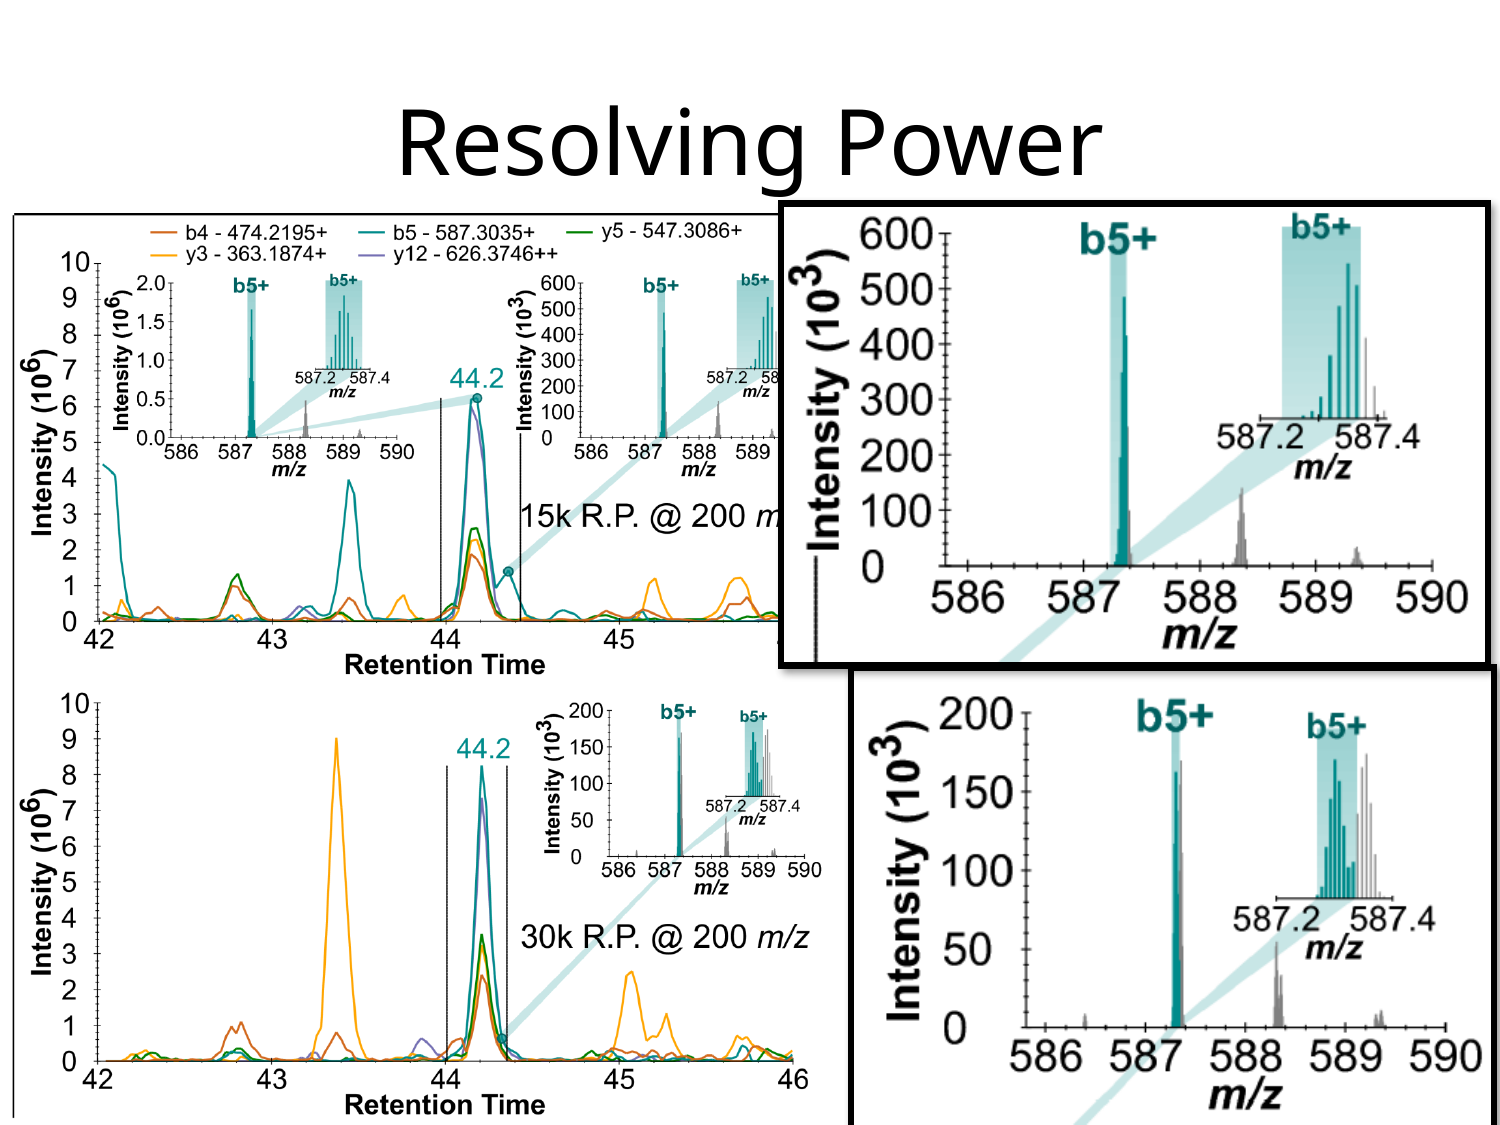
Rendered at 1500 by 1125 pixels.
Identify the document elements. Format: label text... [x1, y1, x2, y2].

picture [853, 670, 1492, 1125]
picture [12, 206, 1486, 1125]
title Resolving Power [75, 45, 1425, 211]
